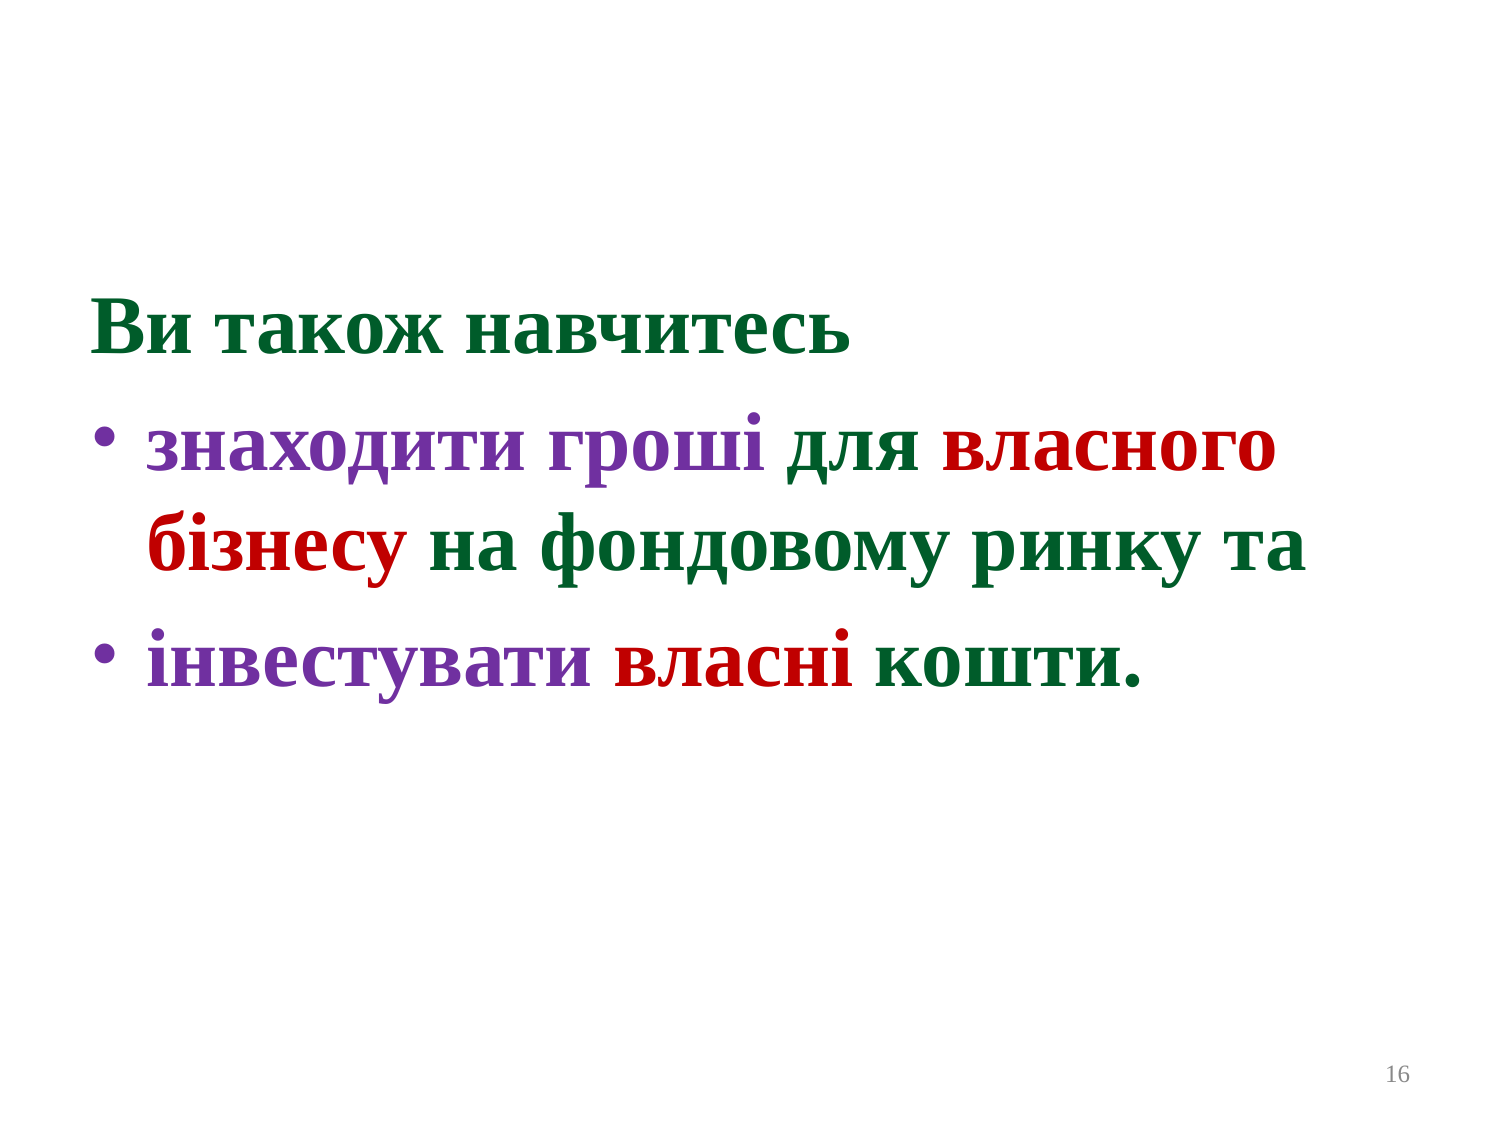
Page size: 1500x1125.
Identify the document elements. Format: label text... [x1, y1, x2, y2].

list Ви також навчитесь знаходити гроші для власного бізнесу на фондовому ринку та інвестувати власні кошти. [74, 262, 1426, 1006]
slide_number 16 [1074, 1042, 1425, 1103]
